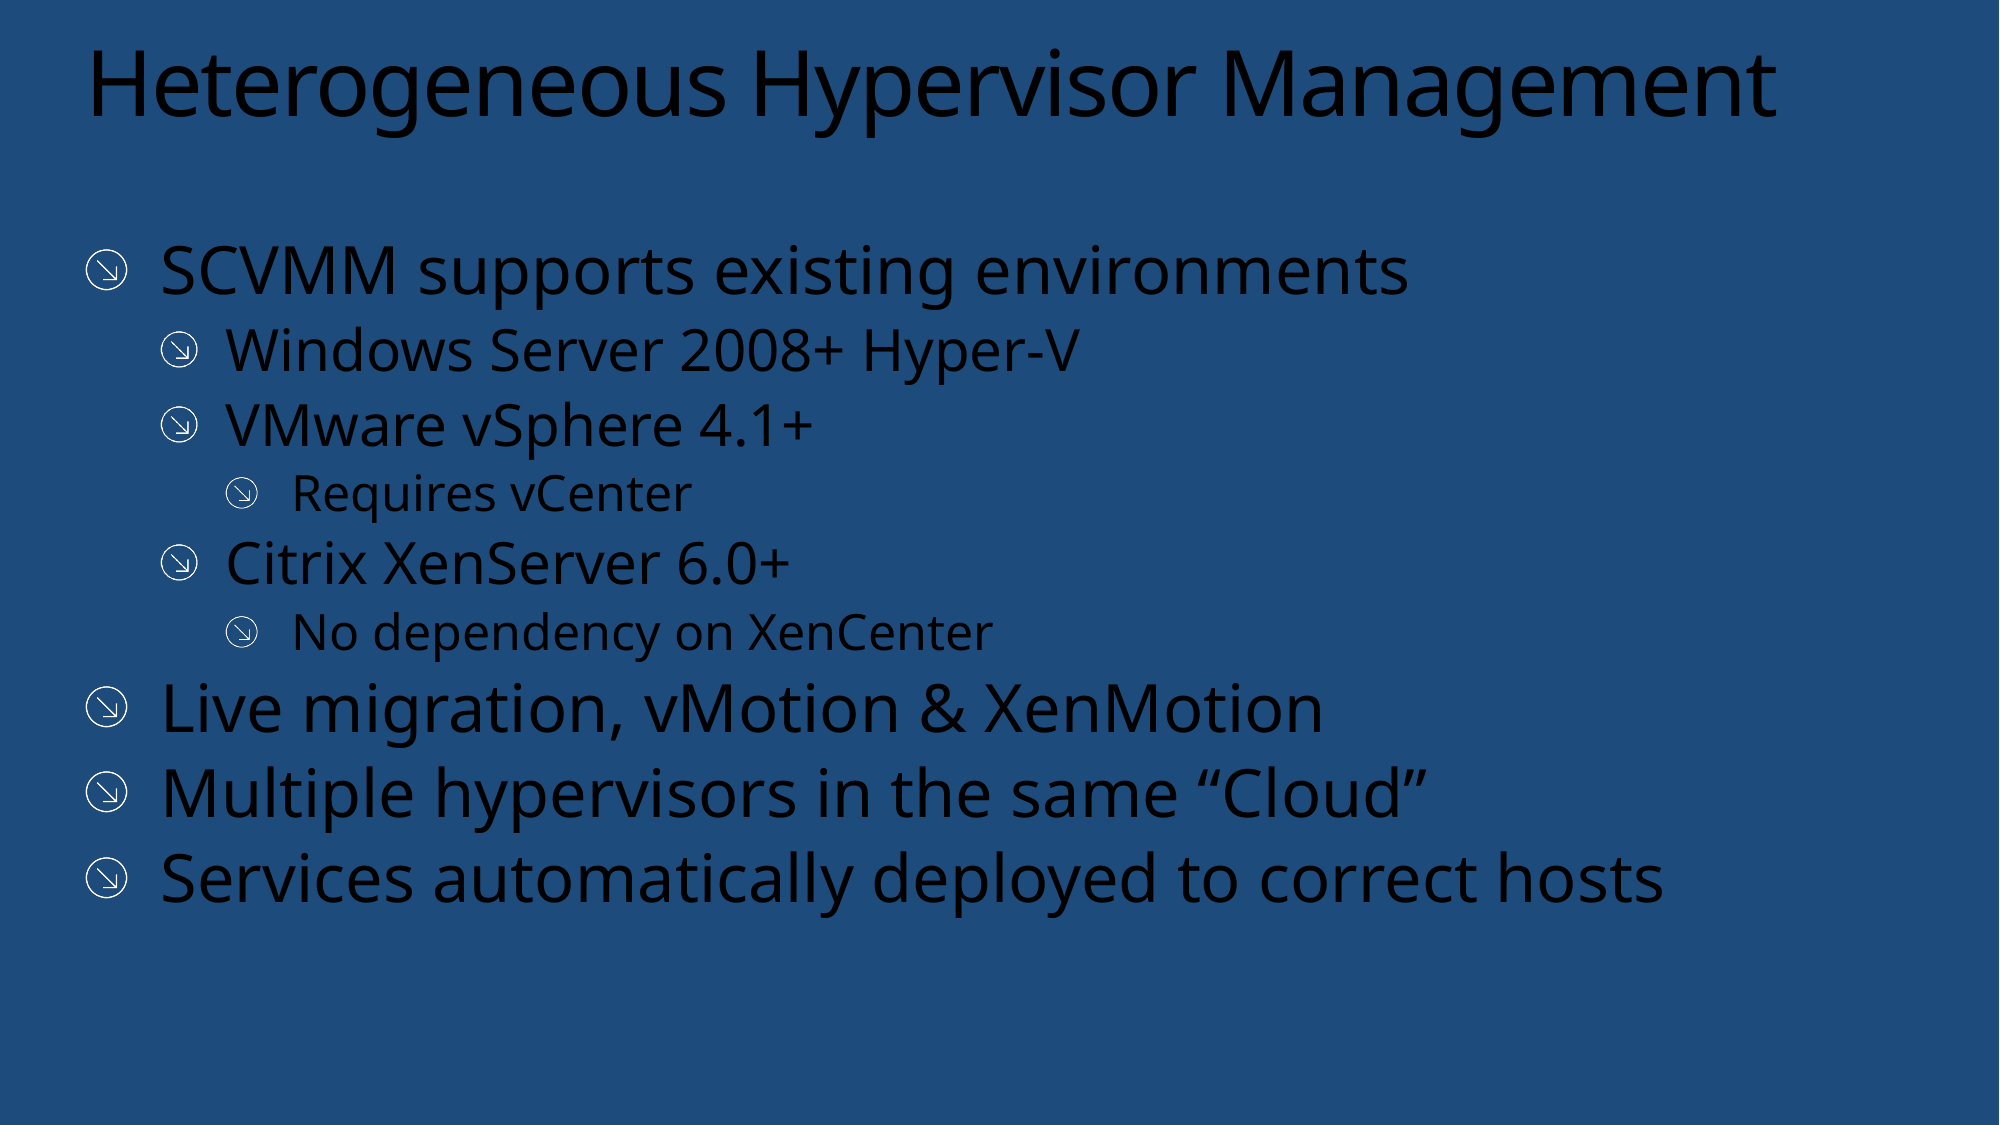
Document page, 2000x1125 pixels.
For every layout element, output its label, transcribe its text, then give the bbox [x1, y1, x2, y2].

picture [225, 476, 258, 509]
picture [160, 405, 198, 443]
picture [85, 248, 128, 291]
title Heterogeneous Hypervisor Management [85, 37, 1914, 138]
picture [160, 543, 198, 581]
picture [225, 615, 258, 648]
list SCVMM supports existing environments Windows Server 2008+ Hyper-V VMware vSphere 4.1+ Requires vCenter Citrix XenServer 6.0+ No dependency on XenCenter Live migration, vMotion & XenMotion Multiple hypervisors in the same “Cloud” Services automatically deployed to correct hosts [85, 237, 1914, 944]
picture [85, 856, 128, 899]
picture [85, 685, 128, 728]
picture [160, 330, 198, 368]
picture [85, 770, 128, 813]
